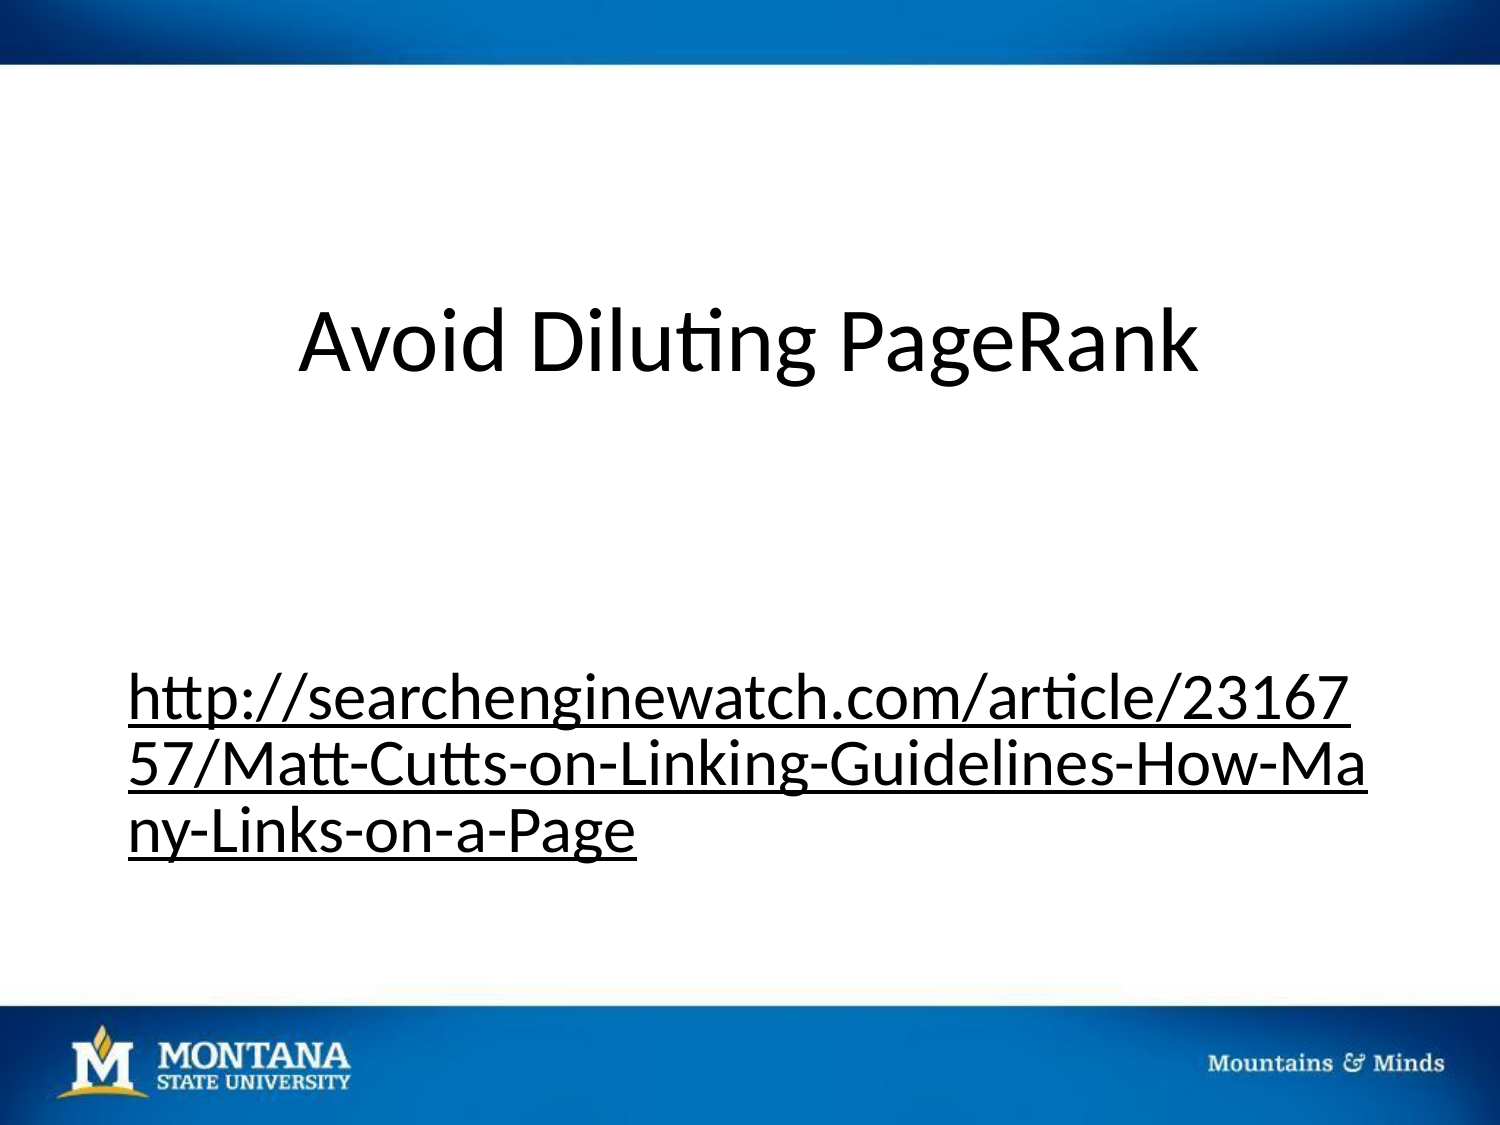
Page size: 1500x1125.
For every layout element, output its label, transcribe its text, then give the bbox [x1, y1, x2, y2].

picture [0, 0, 1500, 1125]
title Avoid Diluting PageRank [112, 214, 1388, 456]
subtitle http://searchenginewatch.com/article/2316757/Matt-Cutts-on-Linking-Guidelines-How-Many-Links-on-a-Page [112, 637, 1398, 925]
